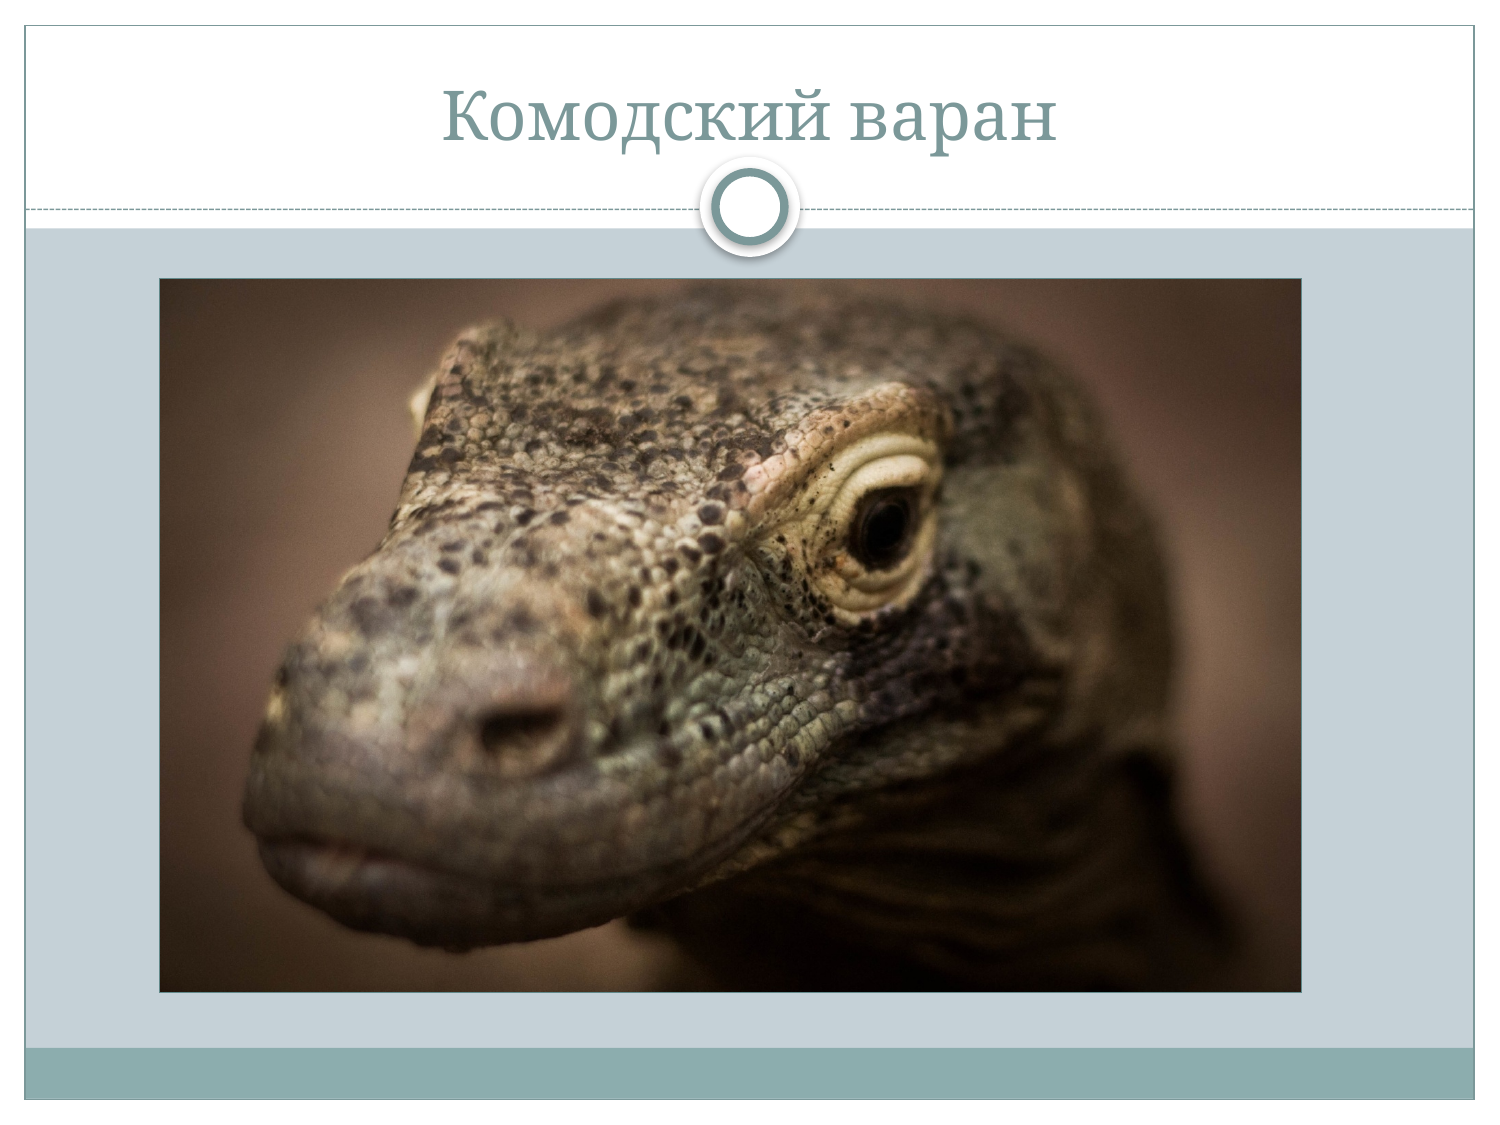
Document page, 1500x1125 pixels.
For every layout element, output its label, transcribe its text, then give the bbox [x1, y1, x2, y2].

title Комодский варан [49, 37, 1450, 162]
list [159, 278, 1302, 993]
